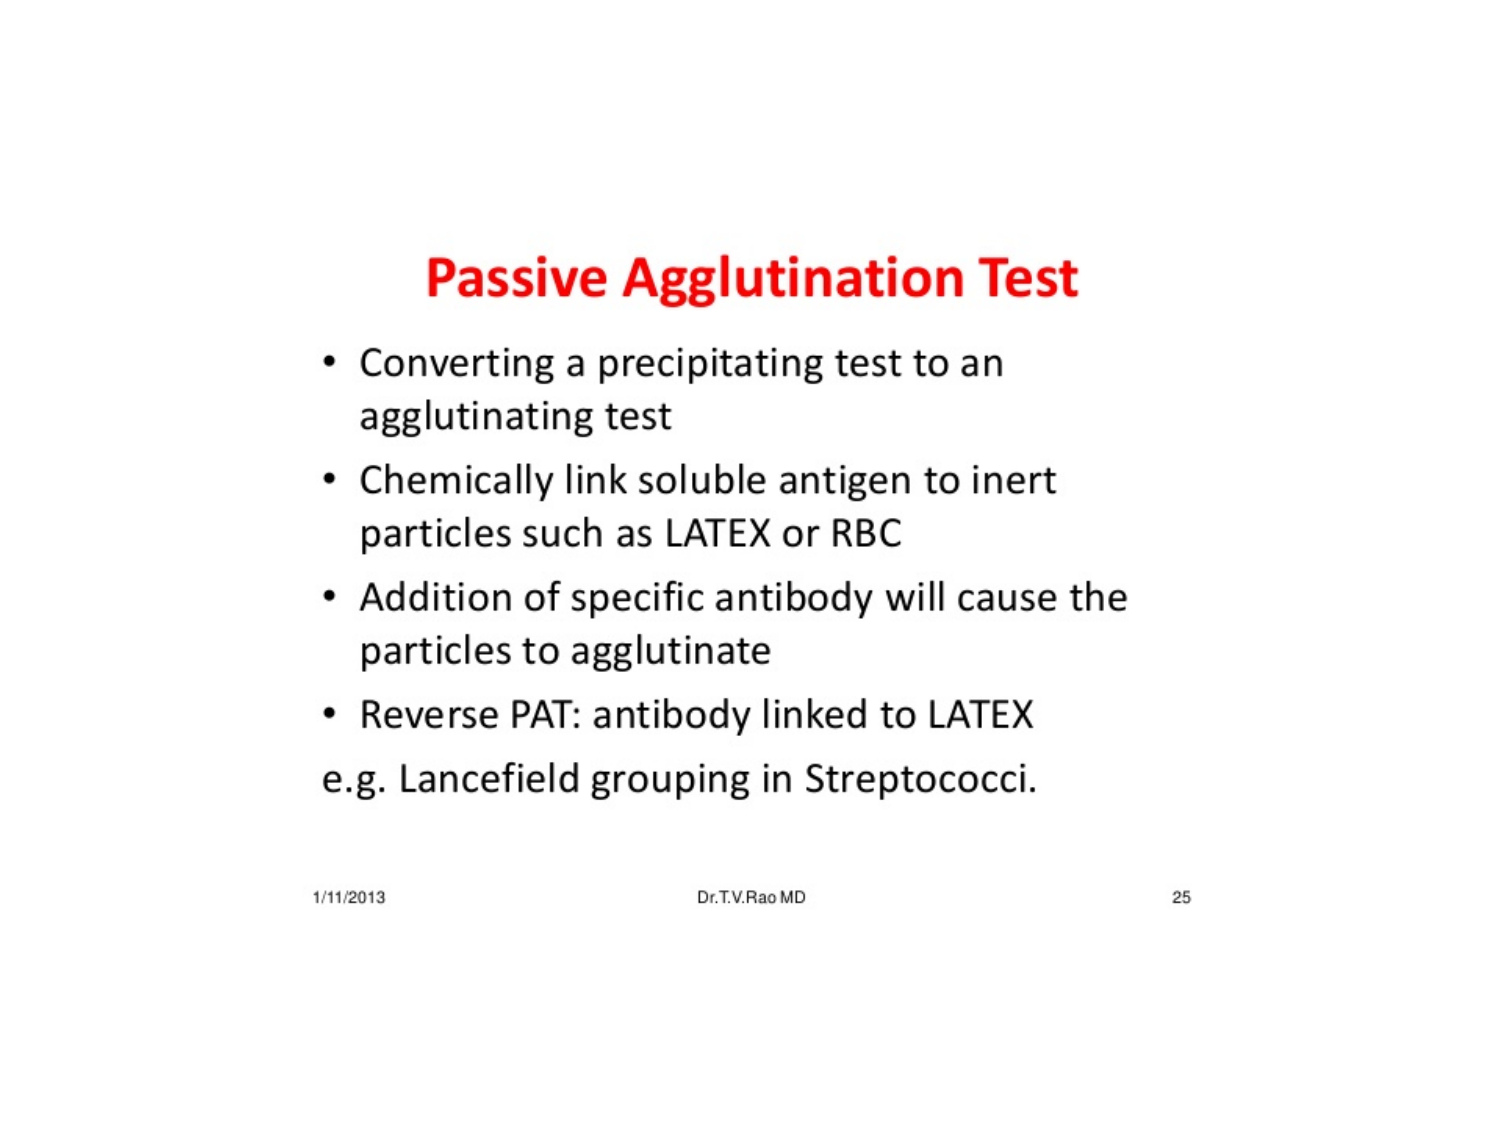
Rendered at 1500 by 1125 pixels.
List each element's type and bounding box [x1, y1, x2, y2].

picture [253, 184, 1251, 934]
